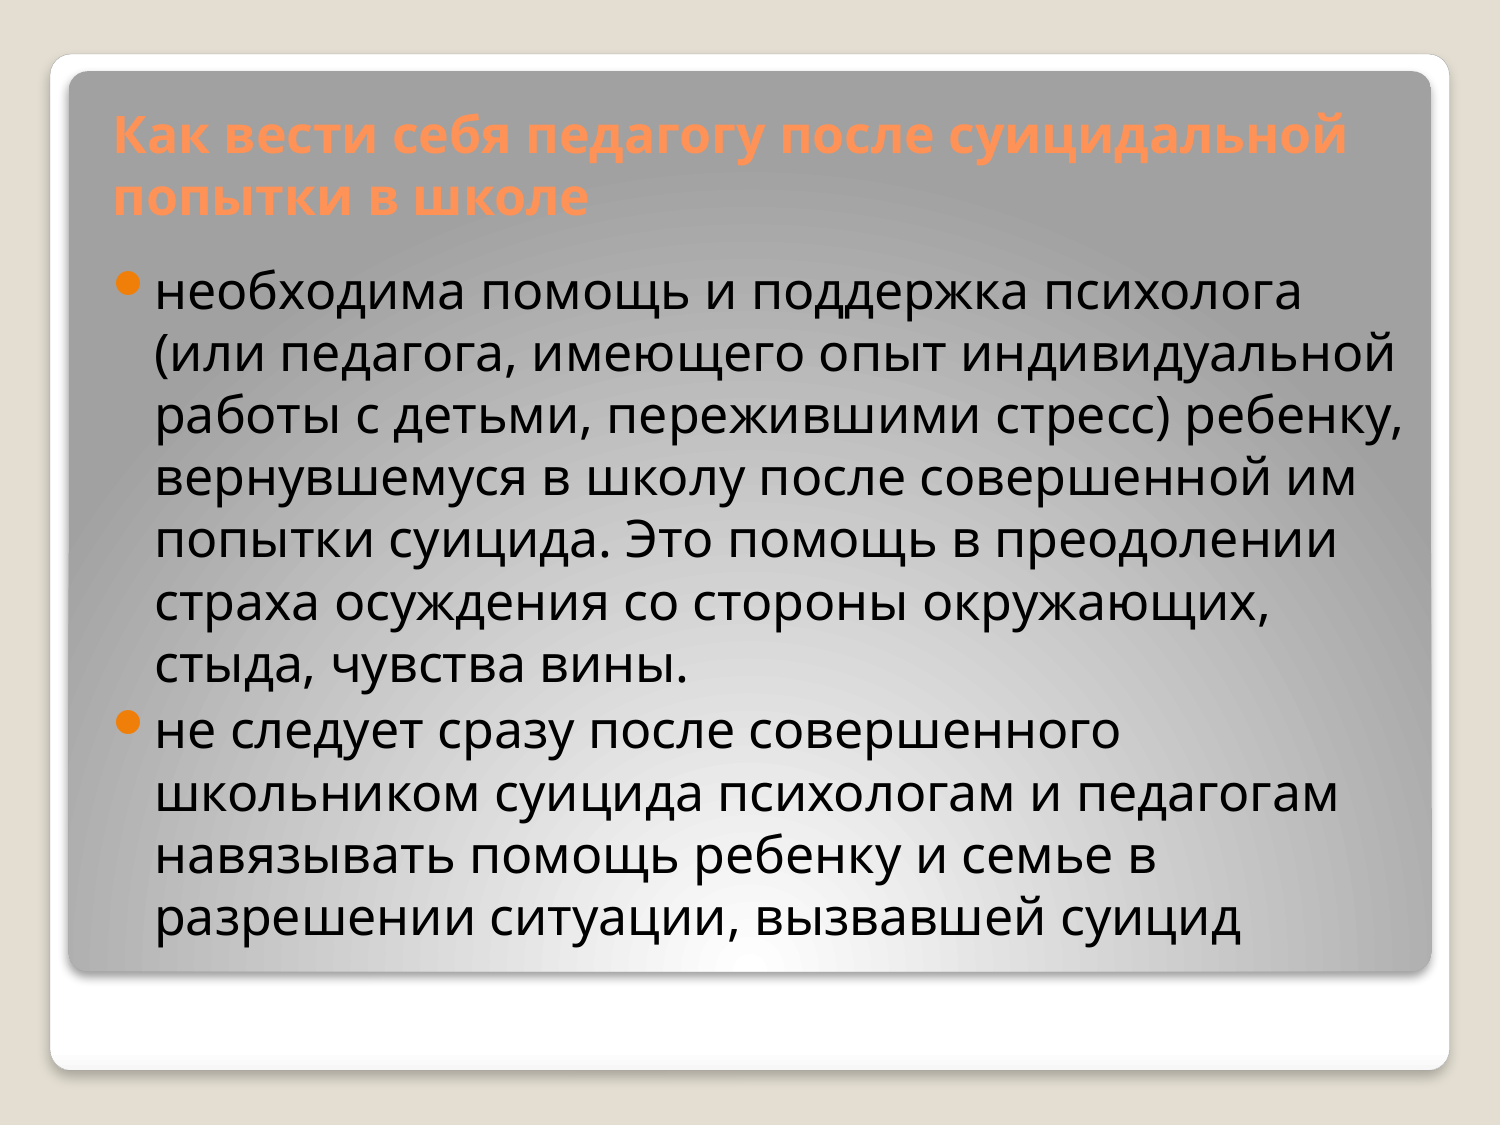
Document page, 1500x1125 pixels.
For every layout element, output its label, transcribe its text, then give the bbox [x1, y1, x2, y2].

list Как вести себя педагогу после суицидальной попытки в школе необходима помощь и поддержка психолога (или педагога, имеющего опыт индивидуальной работы с детьми, пережившими стресс) ребенку, вернувшемуся в школу после совершенной им попытки суицида. Это помощь в преодолении страха осуждения со стороны окружающих, стыда, чувства вины. не следует сразу после совершенного школьником суицида психологам и педагогам навязывать помощь ребенку и семье в разрешении ситуации, вызвавшей суицид [82, 86, 1425, 1024]
